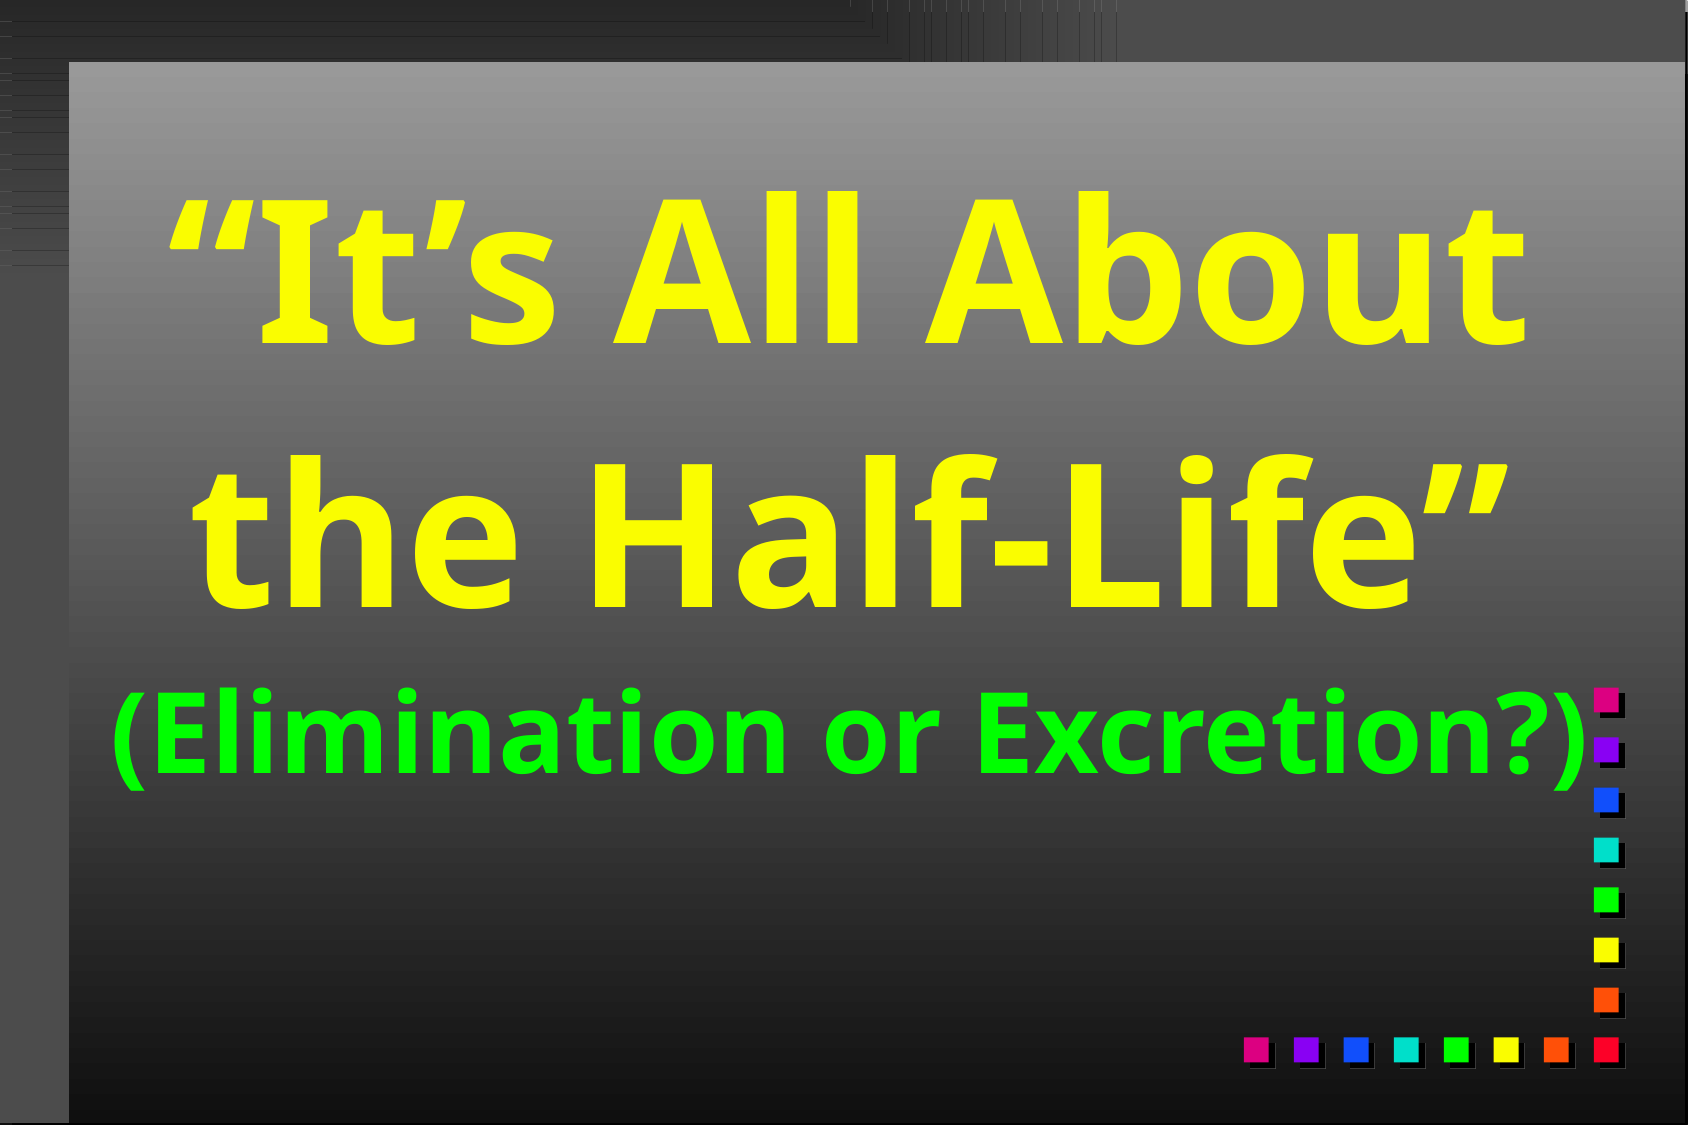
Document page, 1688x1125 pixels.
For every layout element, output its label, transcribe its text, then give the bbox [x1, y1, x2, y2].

text_box “It’s All About the Half-Life” (Elimination or Excretion?) [68, 112, 1632, 804]
